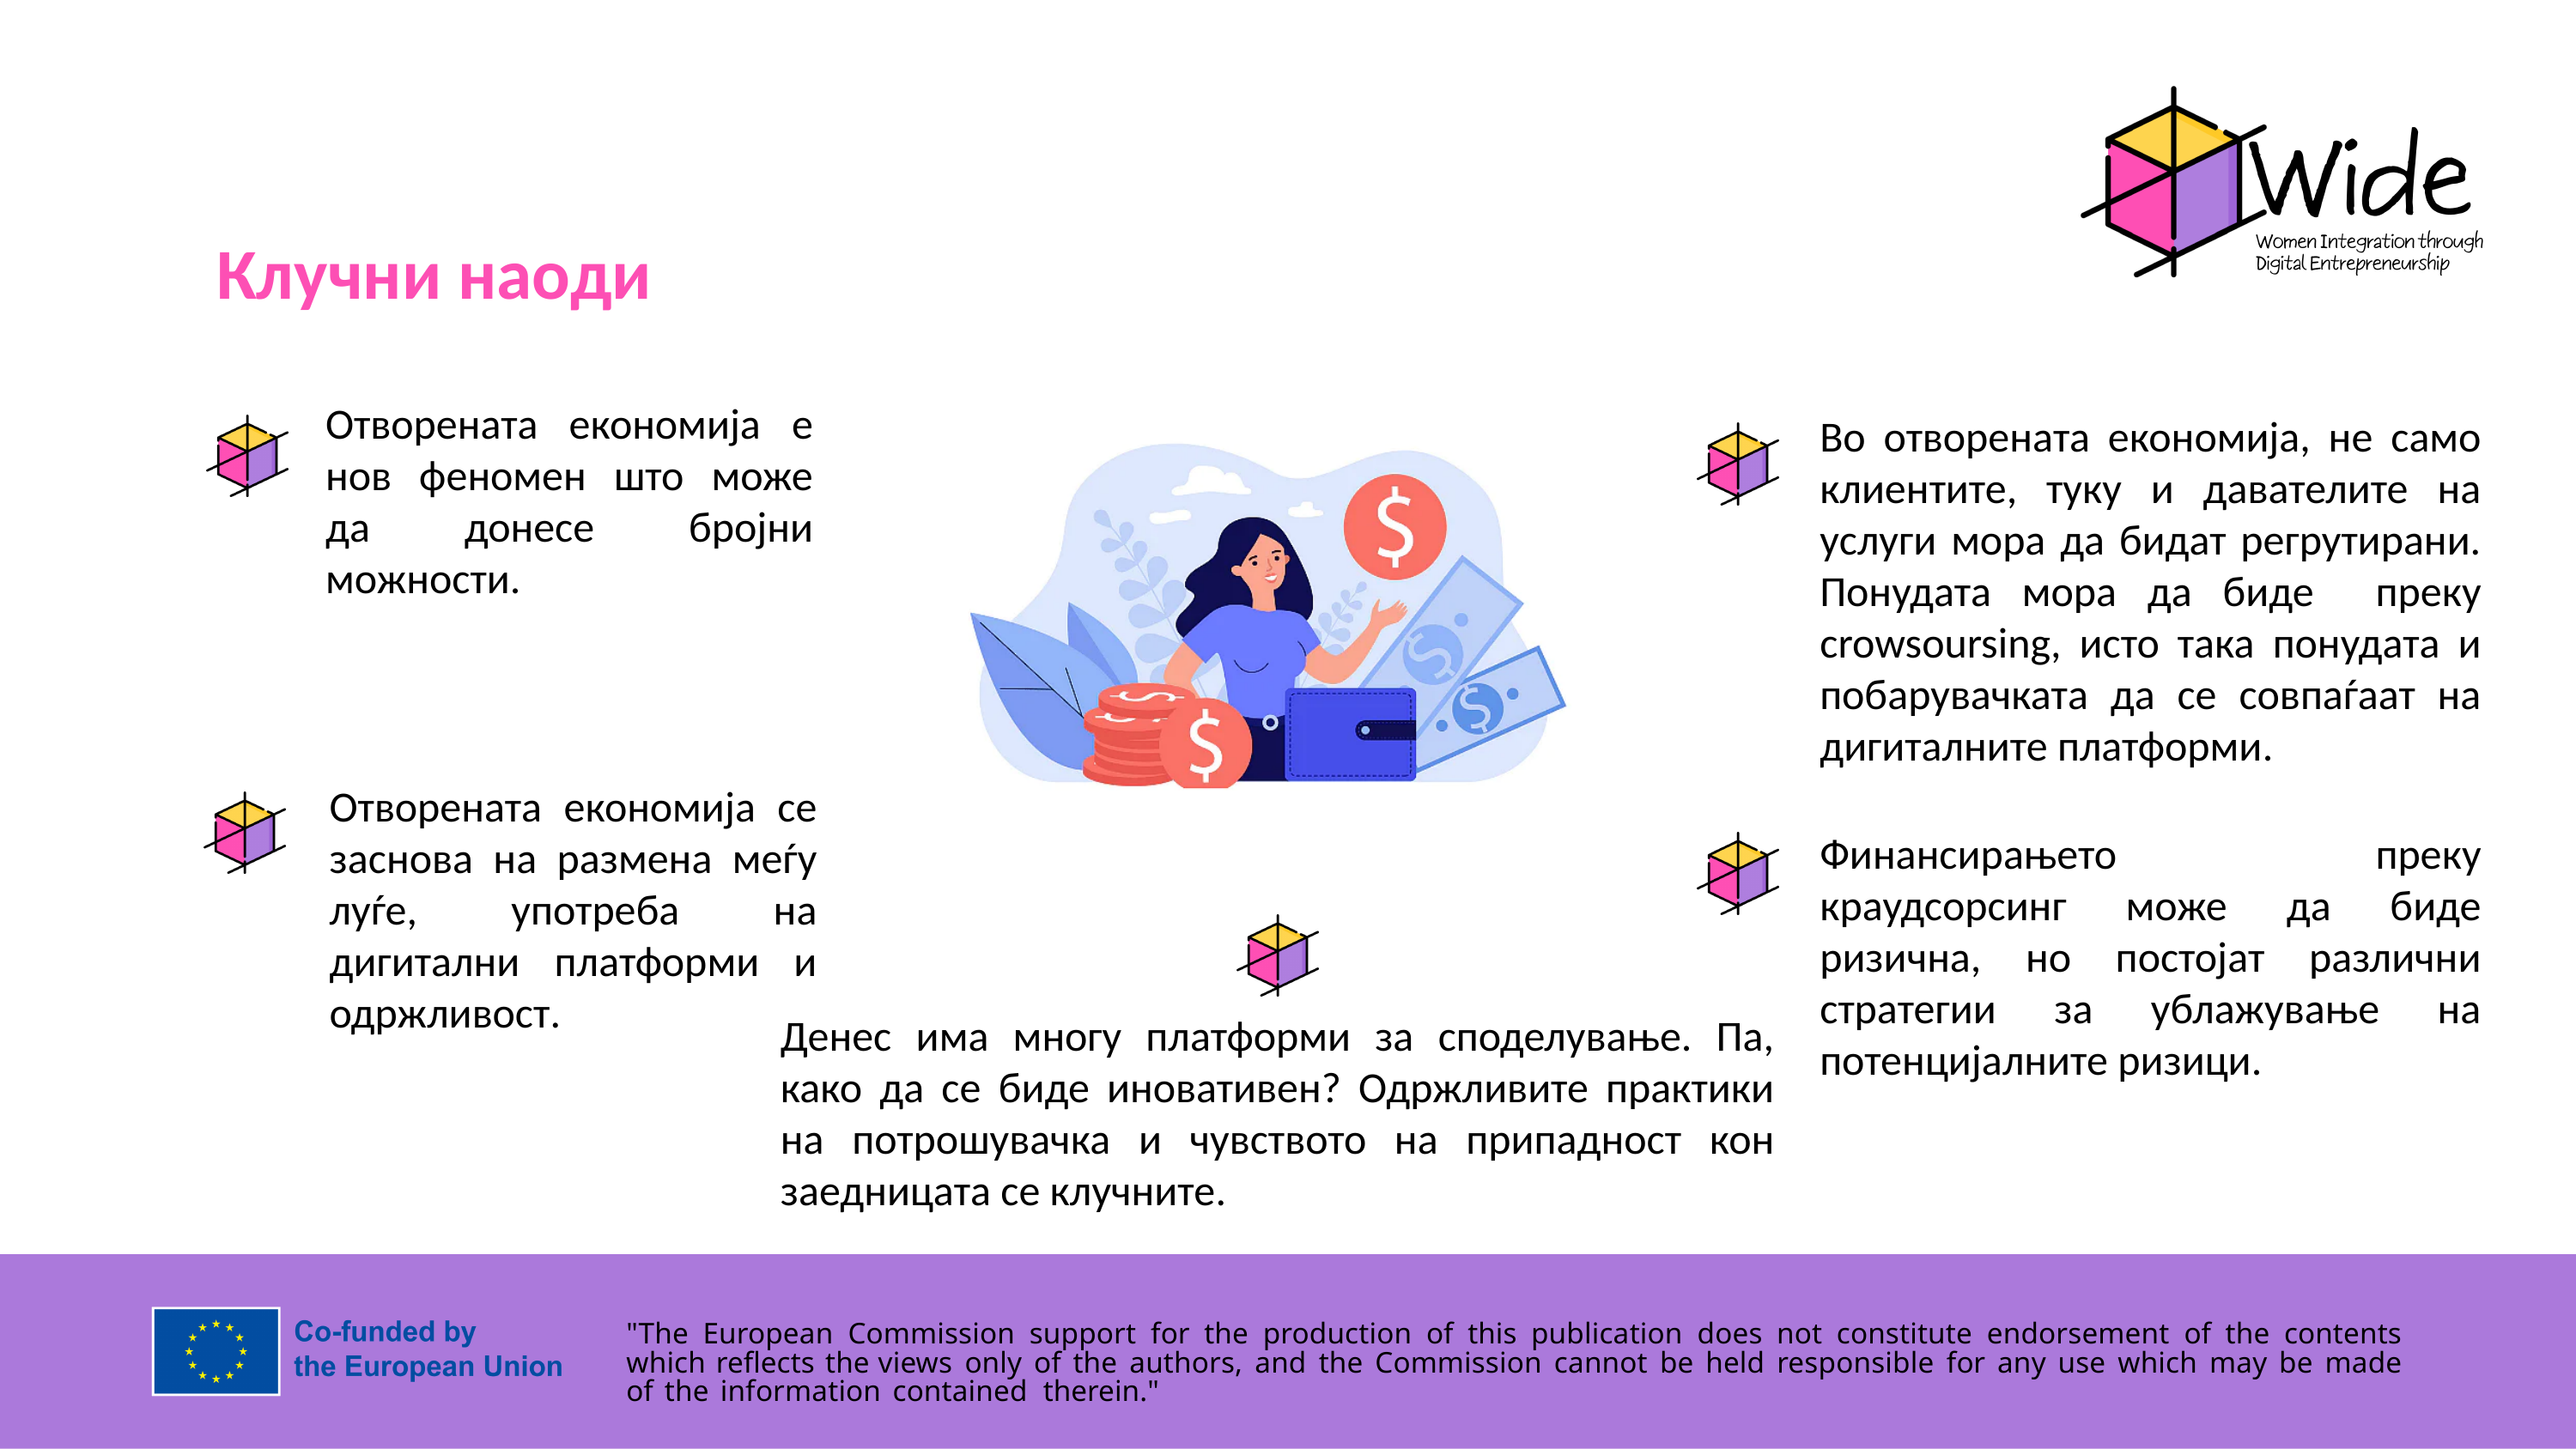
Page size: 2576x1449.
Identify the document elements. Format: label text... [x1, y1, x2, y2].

picture [206, 414, 289, 497]
text_box Во отворената економија, не само клиентите, туку и давателите на услуги мора да бидат регрутирани. Понудата мора да биде преку crowsoursing, исто така понудата и побарувачката да се совпаѓаат на дигиталните платформи. [1807, 402, 2494, 776]
picture [1697, 832, 1779, 915]
picture [1236, 914, 1319, 997]
text_box Финансирањето преку краудсорсинг може да биде ризична, но постојат различни стратегии за ублажување на потенцијалните ризици. [1807, 820, 2494, 1091]
text_box Отворената економија се заснова на размена меѓу луѓе, употреба на дигитални платформи и одржливост. [317, 773, 830, 1043]
picture [1697, 422, 1779, 506]
picture [2017, 27, 2552, 336]
picture [204, 791, 286, 874]
text_box Клучни наоди [204, 221, 708, 320]
picture [149, 1304, 593, 1399]
text_box Денес има многу платформи за споделување. Па, како да се биде иновативен? Одржливите практики на потрошувачка и чувството на припадност кон заедницата се клучните. [768, 1002, 1788, 1222]
text_box Отворената економија е нов феномен што може да донесе бројни можности. [313, 390, 826, 609]
picture [932, 432, 1589, 792]
